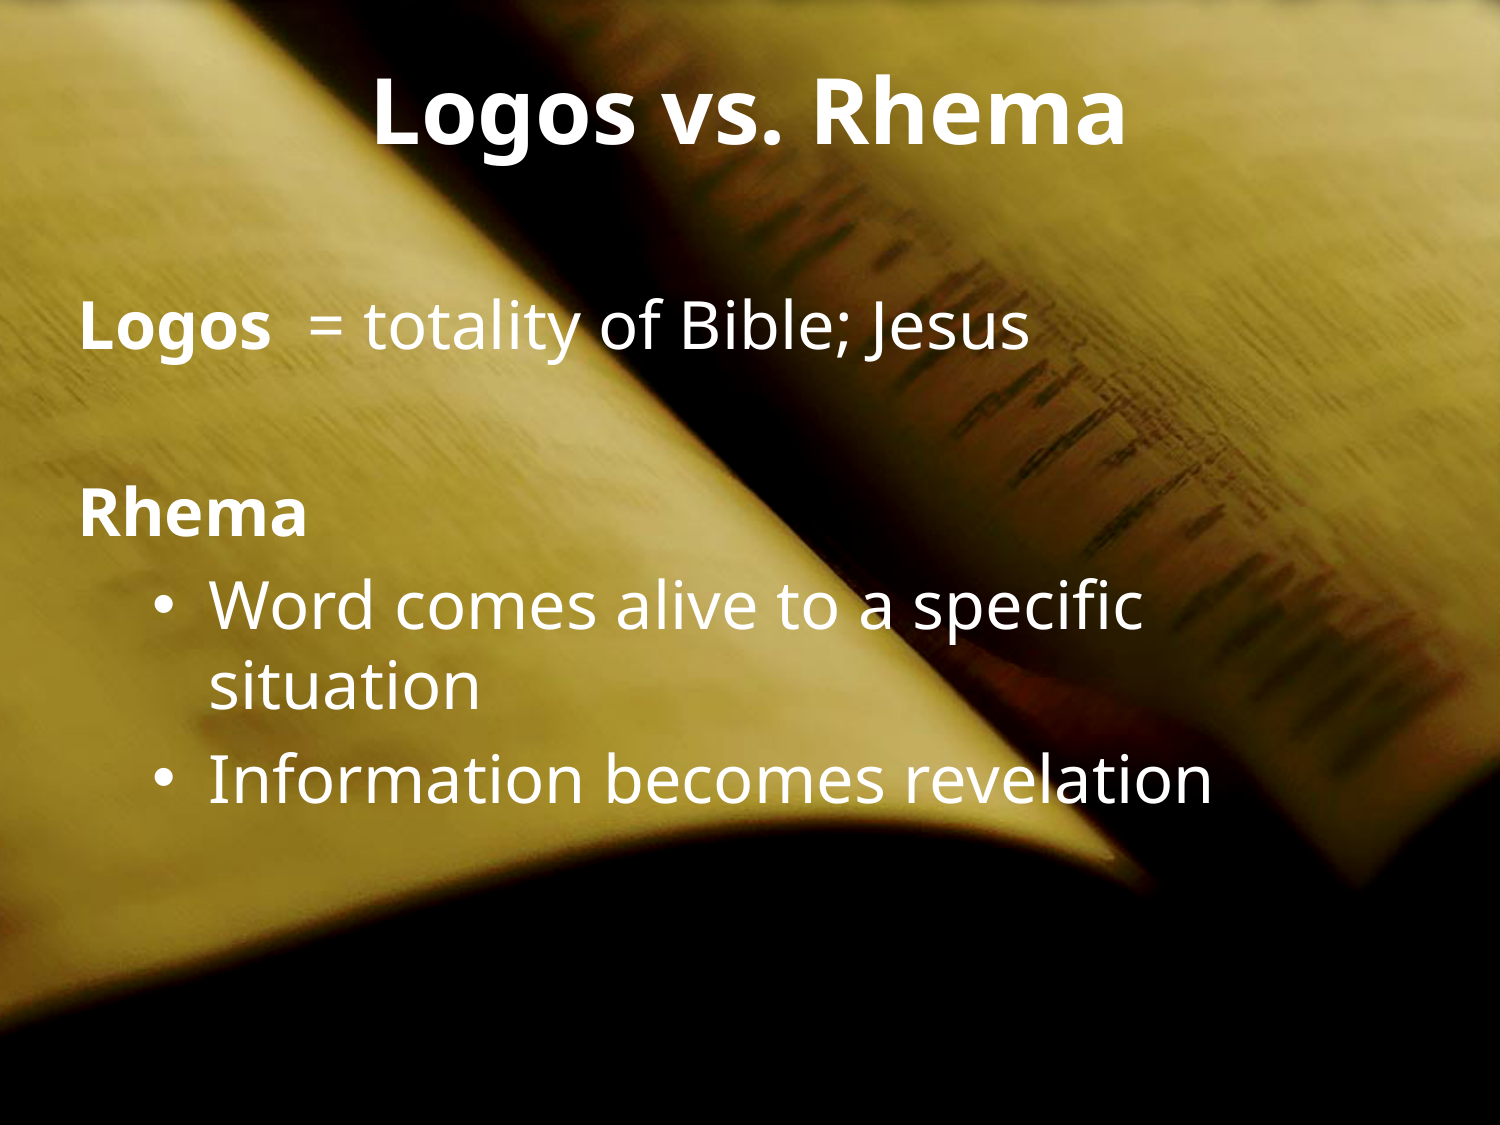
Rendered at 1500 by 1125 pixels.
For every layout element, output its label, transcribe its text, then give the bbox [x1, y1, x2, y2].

text_box Rhema Word comes alive to a specific situation Information becomes revelation [62, 462, 1400, 824]
list Logos = totality of Bible; Jesus [62, 274, 1413, 1076]
title Logos vs. Rhema [75, 45, 1425, 233]
picture [0, 0, 1500, 1125]
